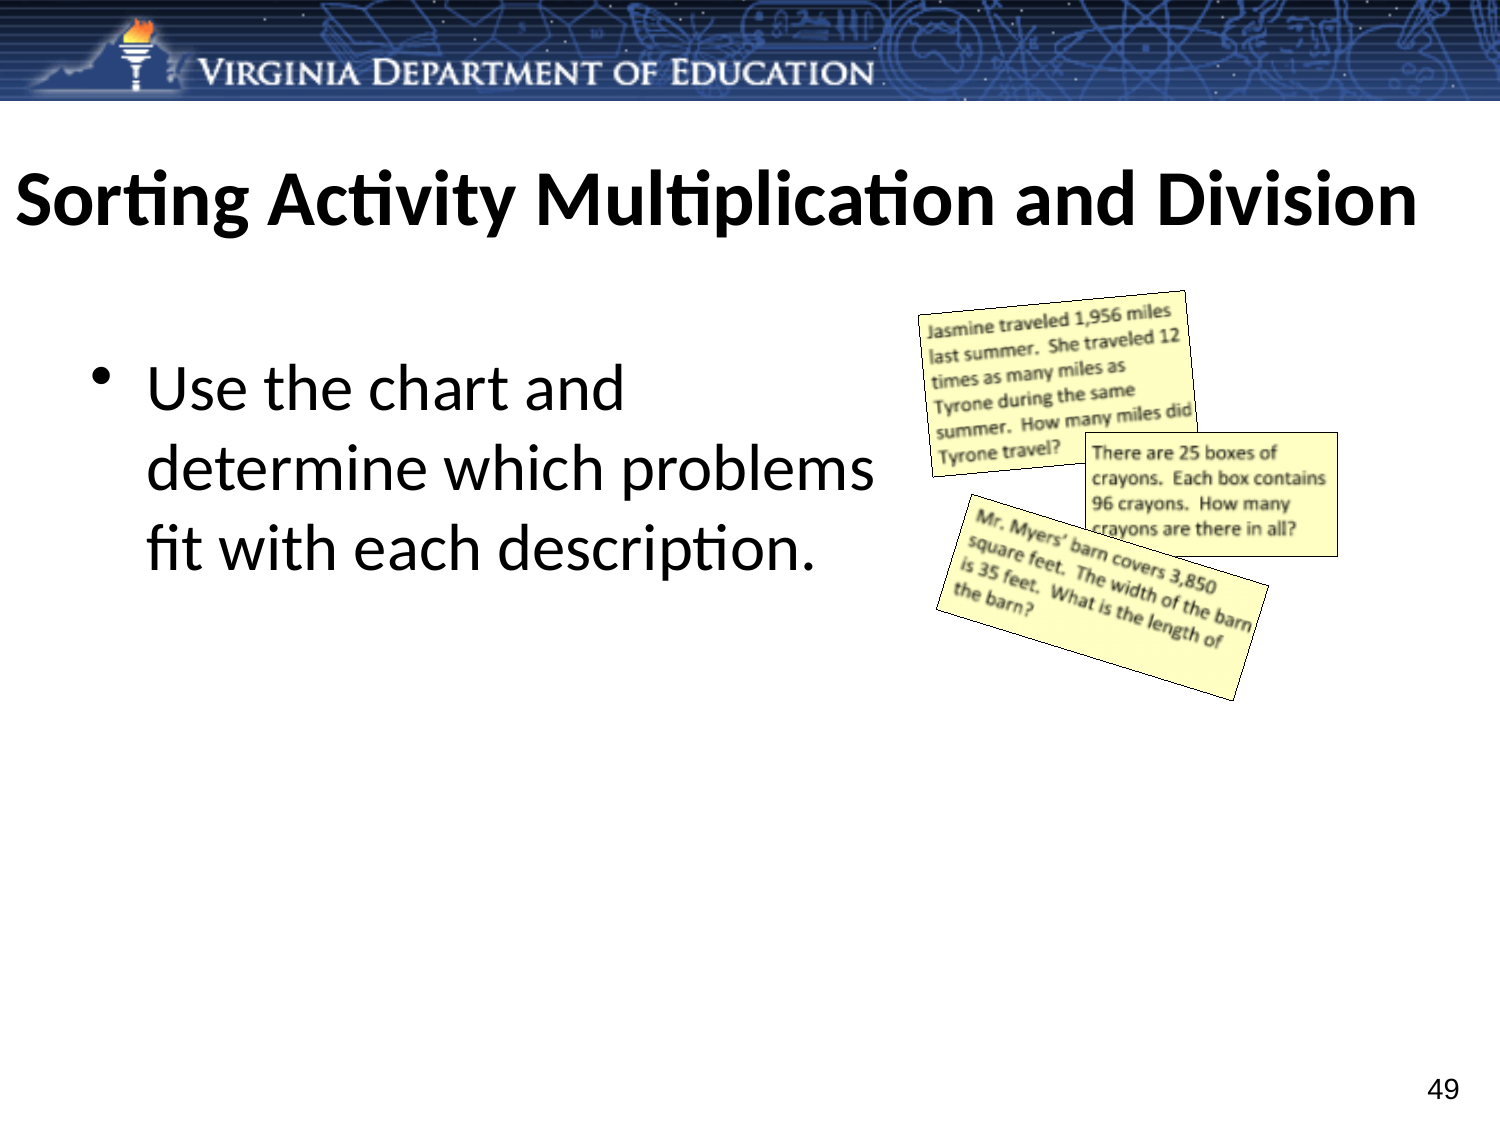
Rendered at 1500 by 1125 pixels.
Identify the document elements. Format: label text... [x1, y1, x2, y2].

title Sorting Activity Multiplication and Division [0, 99, 1500, 288]
picture [0, 0, 1500, 99]
slide_number 49 [1124, 1062, 1476, 1125]
list Use the chart and determine which problems fit with each description. [74, 335, 1426, 849]
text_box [924, 302, 1338, 659]
